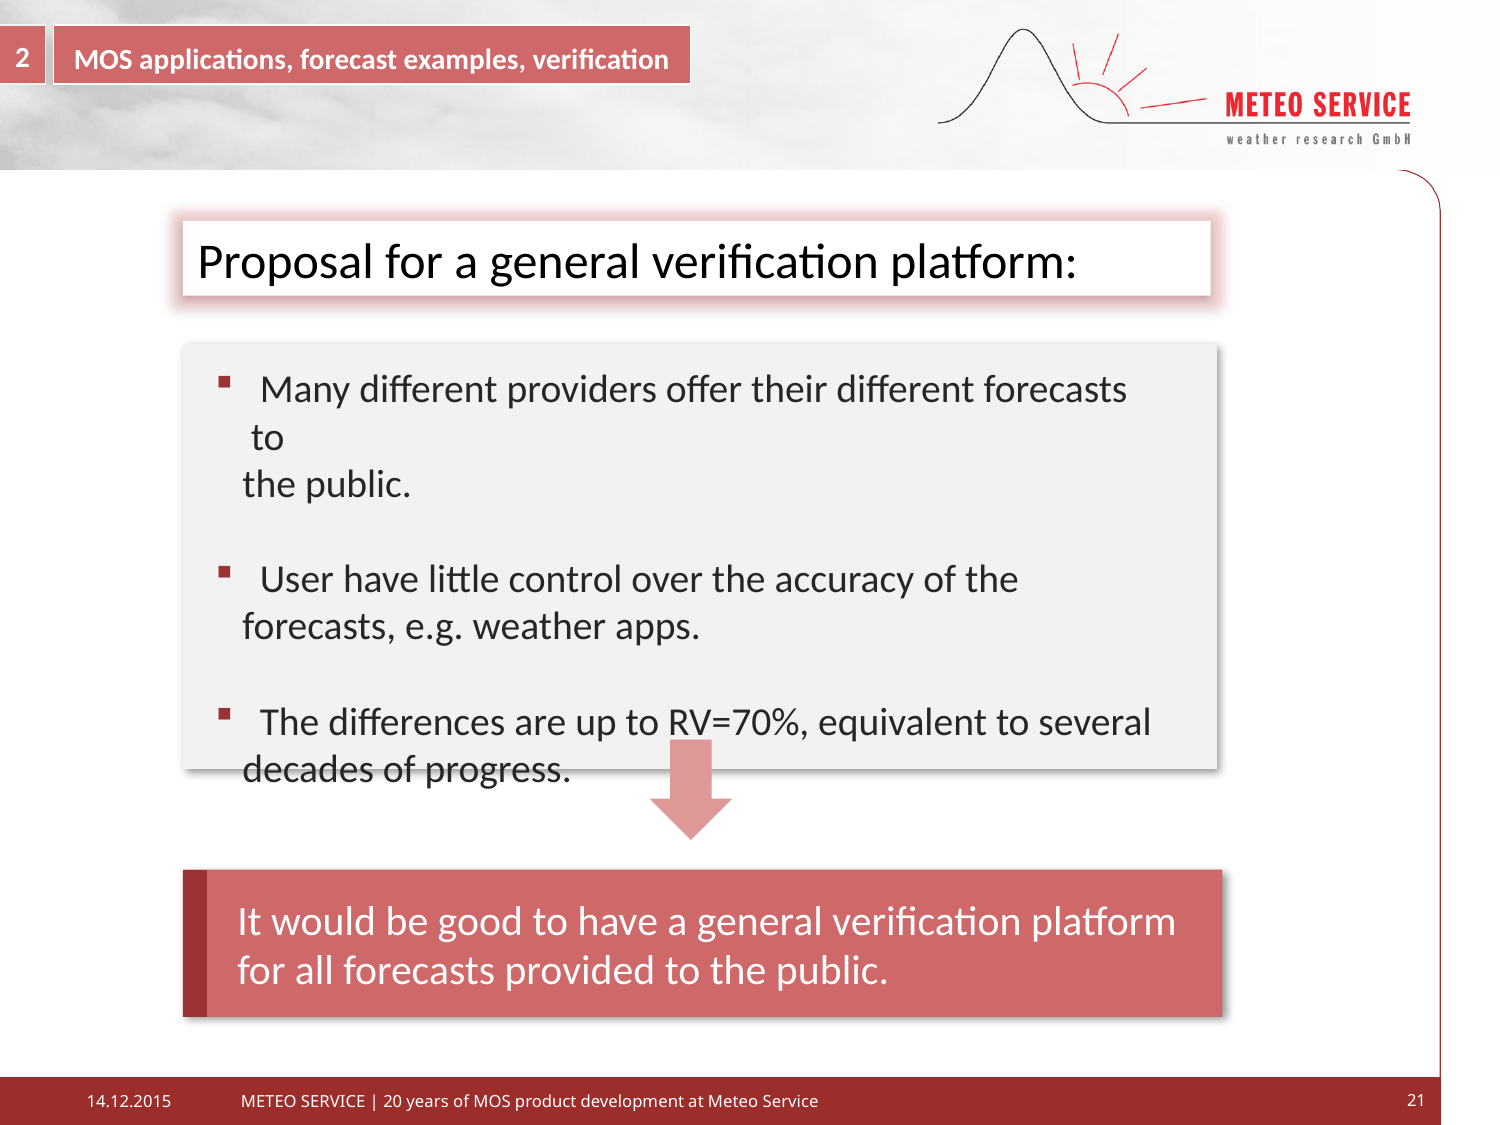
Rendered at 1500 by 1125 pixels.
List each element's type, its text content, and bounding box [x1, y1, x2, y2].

text_box It would be good to have a general verification platform for all forecasts provided to the public. [209, 869, 1223, 1017]
picture [0, 0, 1500, 170]
text_box MOS applications, forecast examples, verification [58, 33, 739, 84]
text_box [181, 342, 1219, 771]
text_box [0, 23, 48, 86]
text_box 2 [0, 30, 45, 81]
text_box [647, 737, 735, 843]
text_box [181, 867, 209, 1019]
text_box Proposal for a general verification platform: [181, 219, 1213, 298]
text_box METEO SERVICE | 20 years of MOS product development at Meteo Service [240, 1077, 1294, 1125]
text_box [51, 23, 693, 86]
slide_number 21 [1325, 1077, 1442, 1125]
text_box Many different providers offer their different forecasts to the public. User have little control over the accuracy of the forecasts, e.g. weather apps. The differences are up to RV=70%, equivalent to several decades of progress. [200, 355, 1182, 798]
